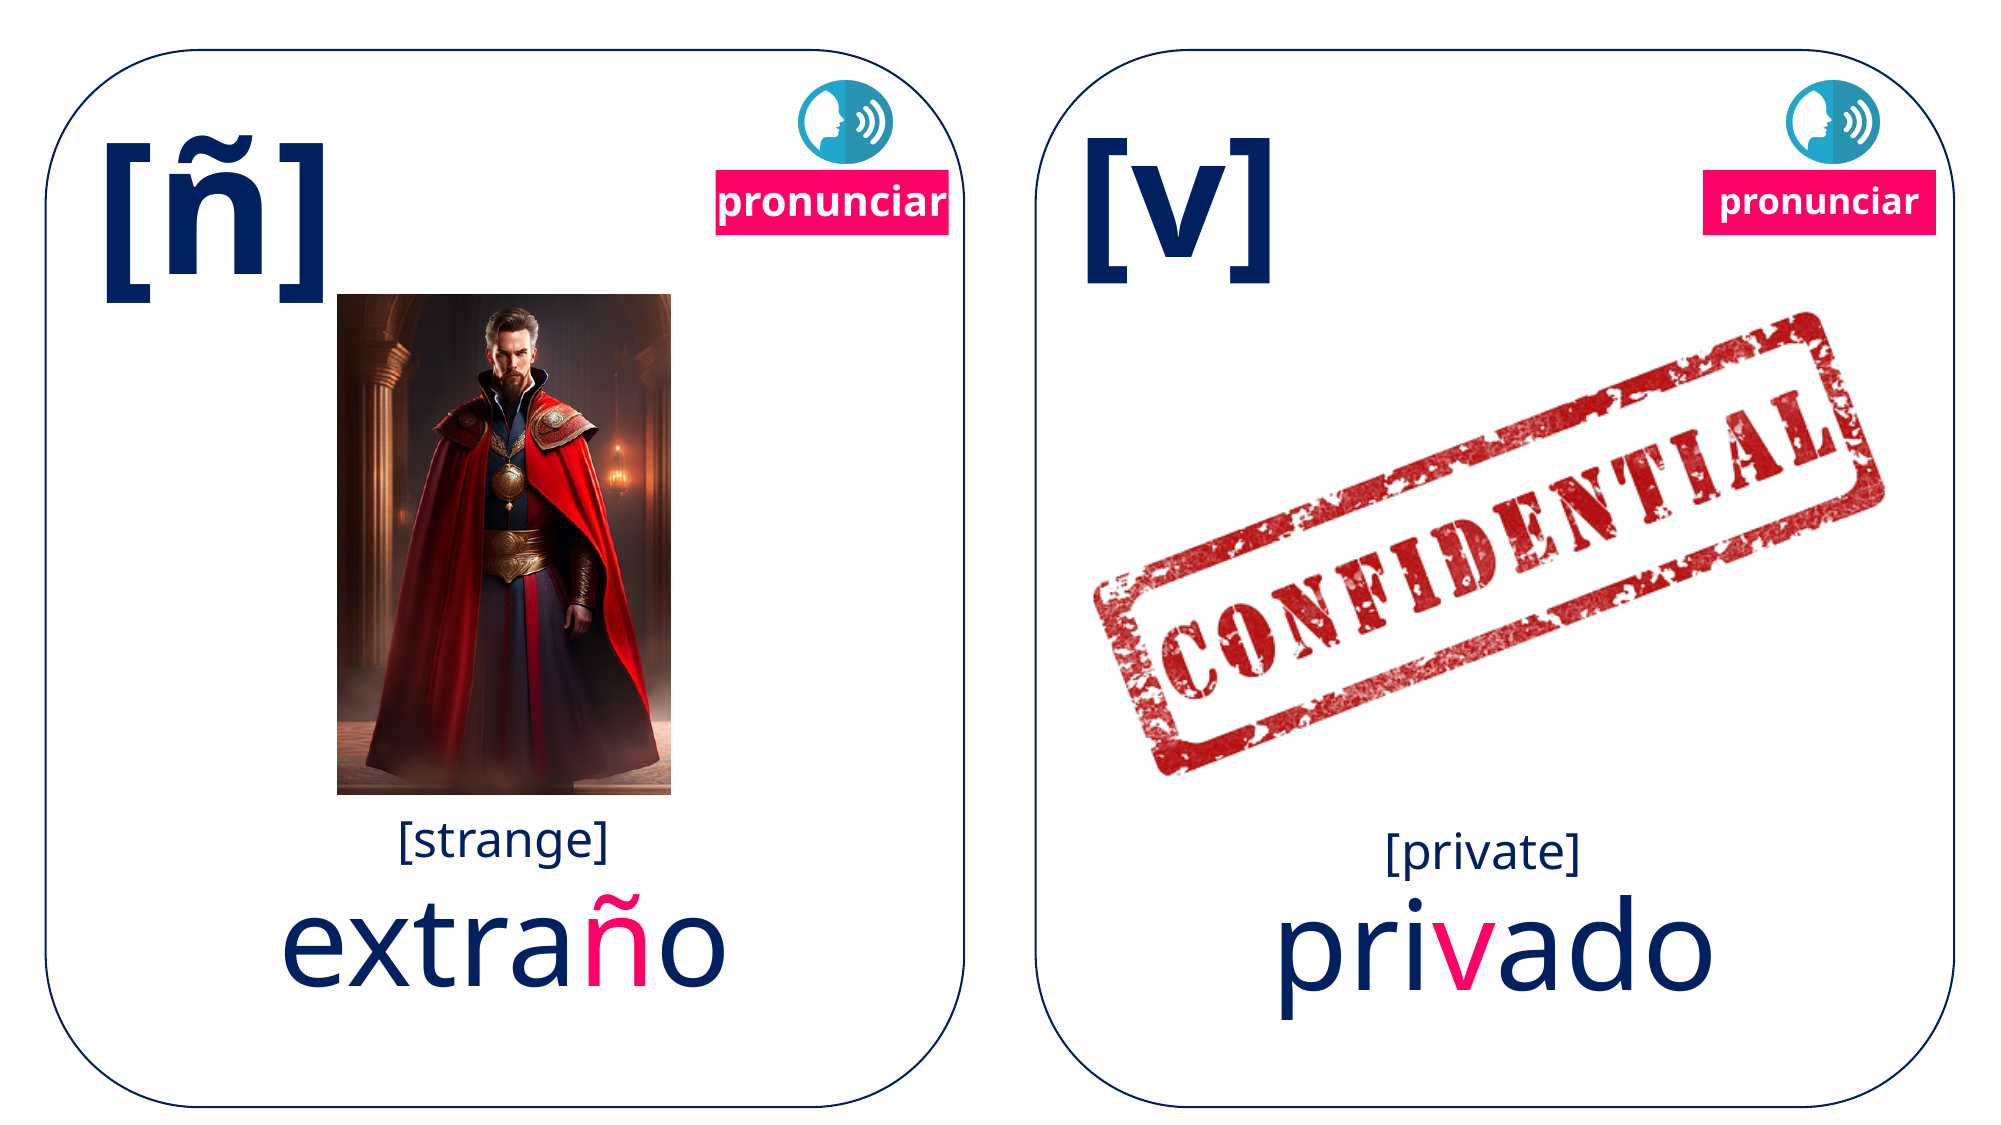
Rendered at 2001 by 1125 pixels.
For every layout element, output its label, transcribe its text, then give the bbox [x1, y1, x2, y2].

text_box [strange] [313, 800, 694, 875]
picture [798, 80, 893, 165]
text_box pronunciar [715, 170, 949, 236]
picture [1068, 294, 1898, 794]
text_box [44, 48, 966, 1109]
text_box [private] [1293, 811, 1674, 887]
text_box [ñ] [80, 83, 100, 103]
text_box [v] [1061, 83, 1752, 387]
text_box [1034, 48, 1956, 1109]
picture [337, 294, 671, 795]
text_box privado [1150, 857, 1840, 1023]
text_box extraño [160, 854, 850, 1019]
picture [1786, 80, 1880, 165]
